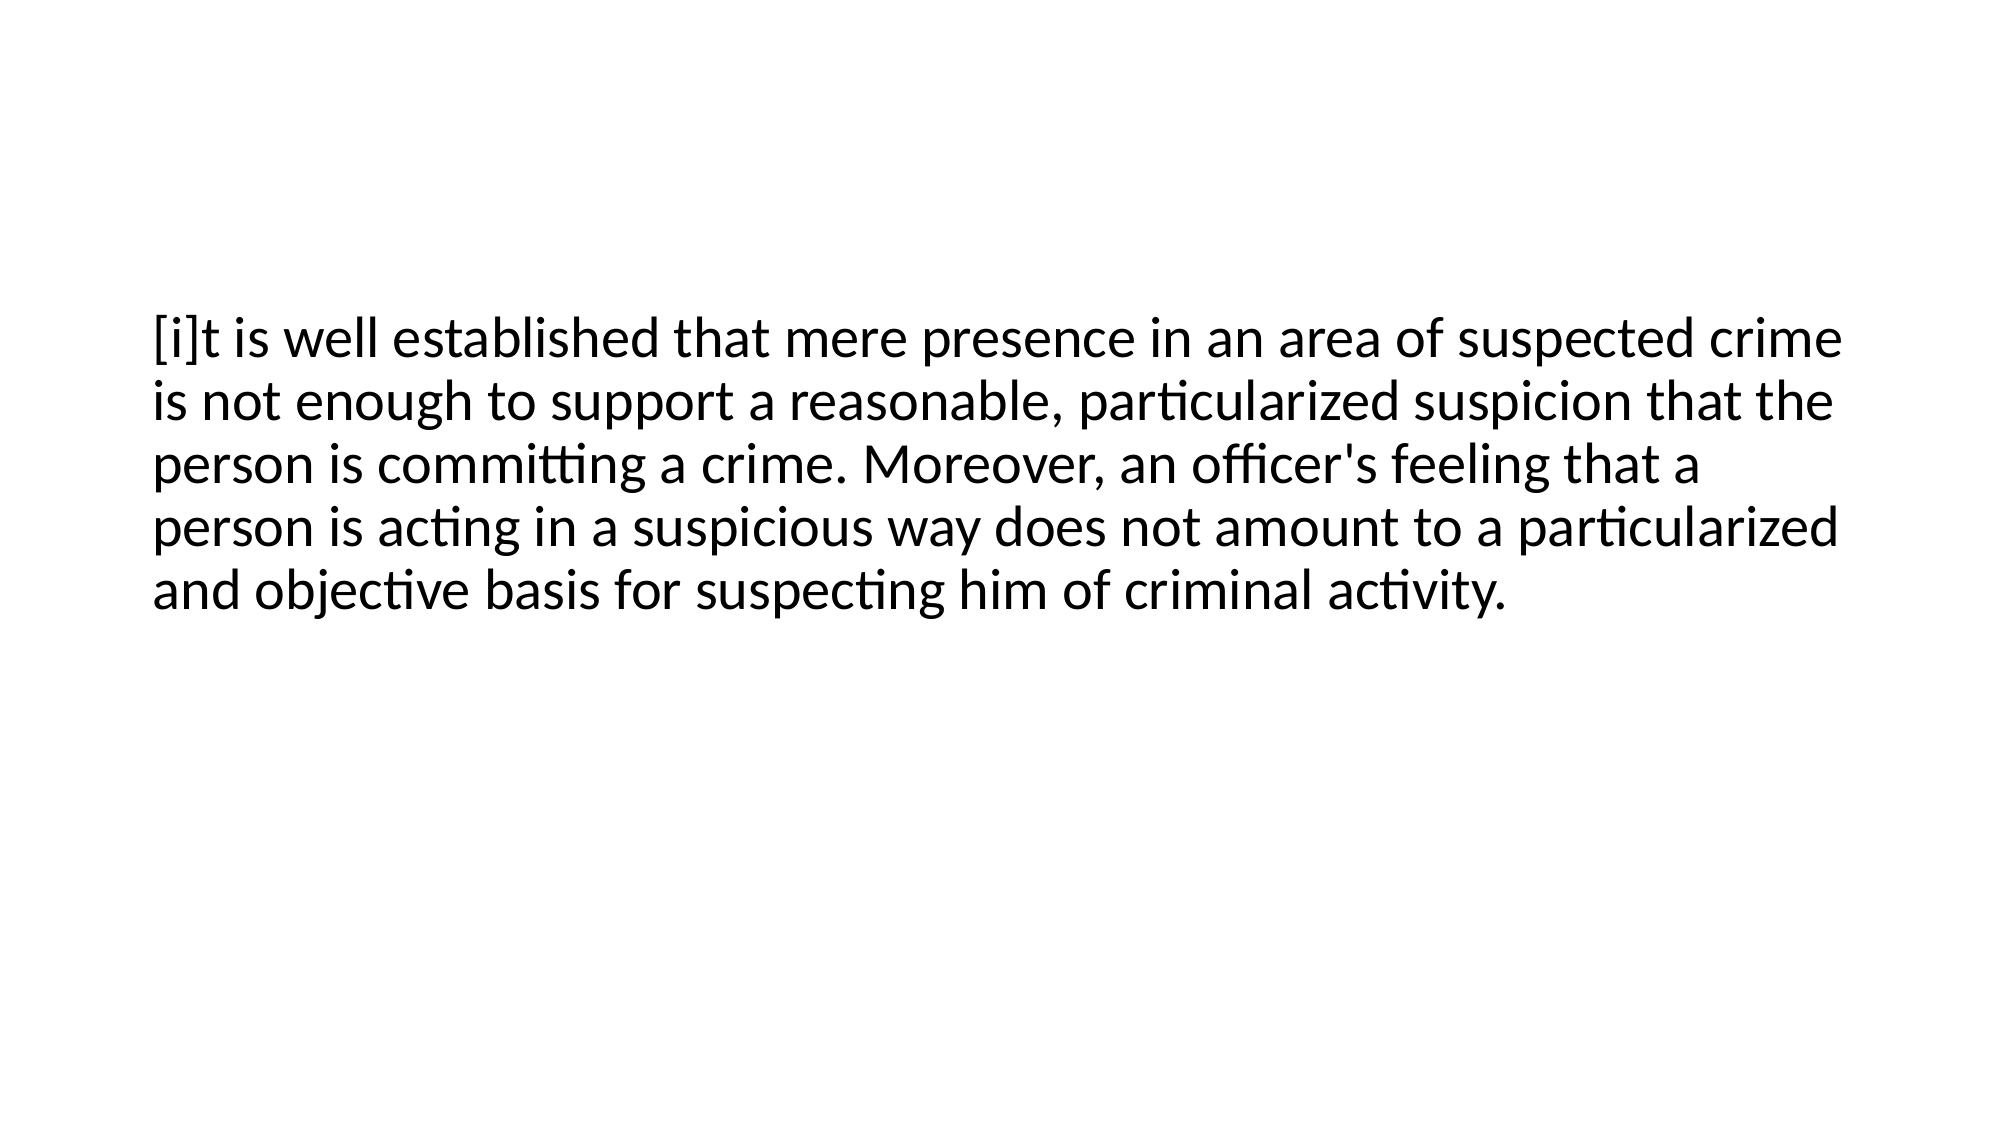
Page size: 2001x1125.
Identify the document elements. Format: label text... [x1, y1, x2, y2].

list [i]t is well established that mere presence in an area of suspected crime is not enough to support a reasonable, particularized suspicion that the person is committing a crime. Moreover, an officer's feeling that a person is acting in a suspicious way does not amount to a particularized and objective basis for suspecting him of criminal activity. [137, 299, 1863, 1014]
